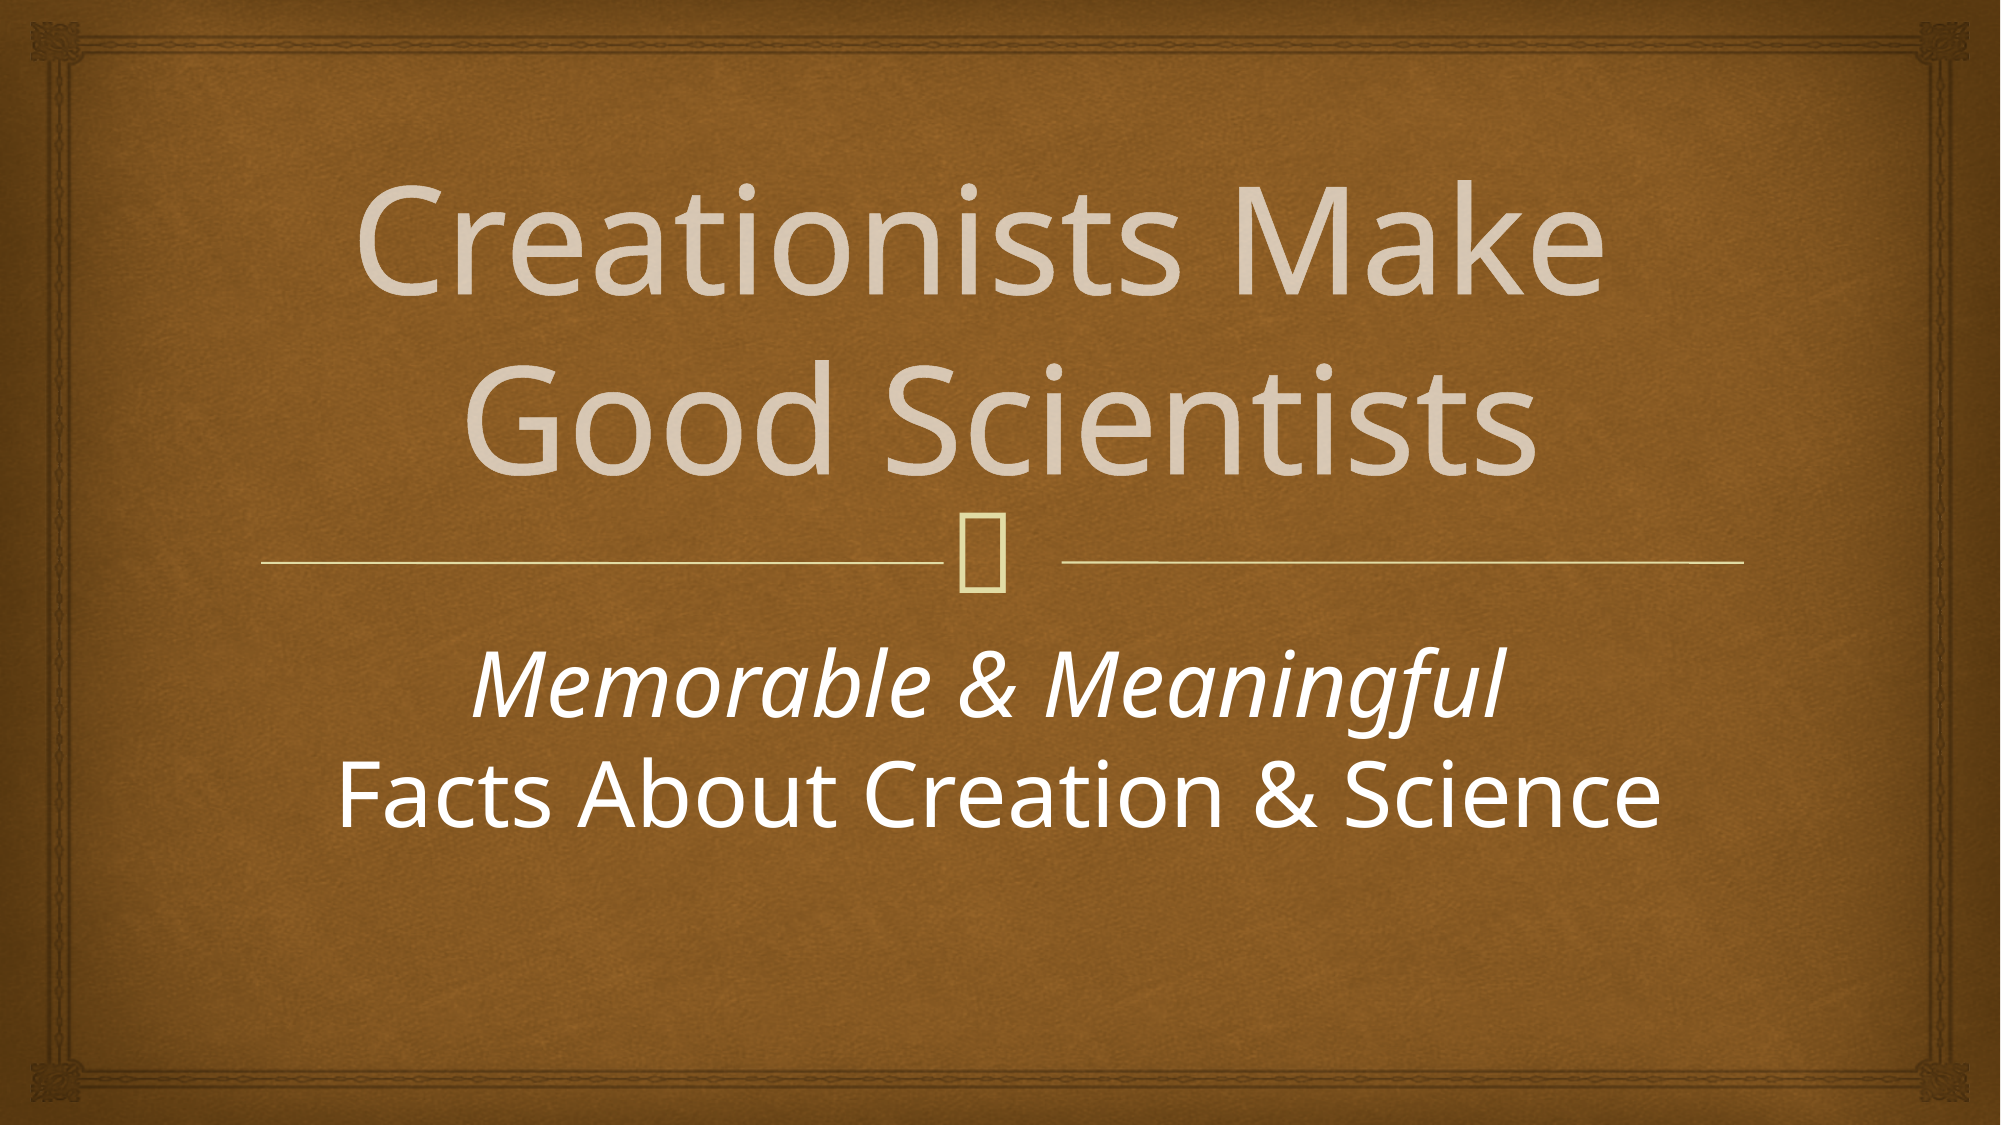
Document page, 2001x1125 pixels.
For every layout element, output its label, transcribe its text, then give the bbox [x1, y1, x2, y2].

subtitle Memorable & Meaningful Facts About Creation & Science [300, 618, 1700, 906]
picture [0, 0, 2000, 1125]
title Creationists Make Good Scientists [258, 227, 1742, 512]
